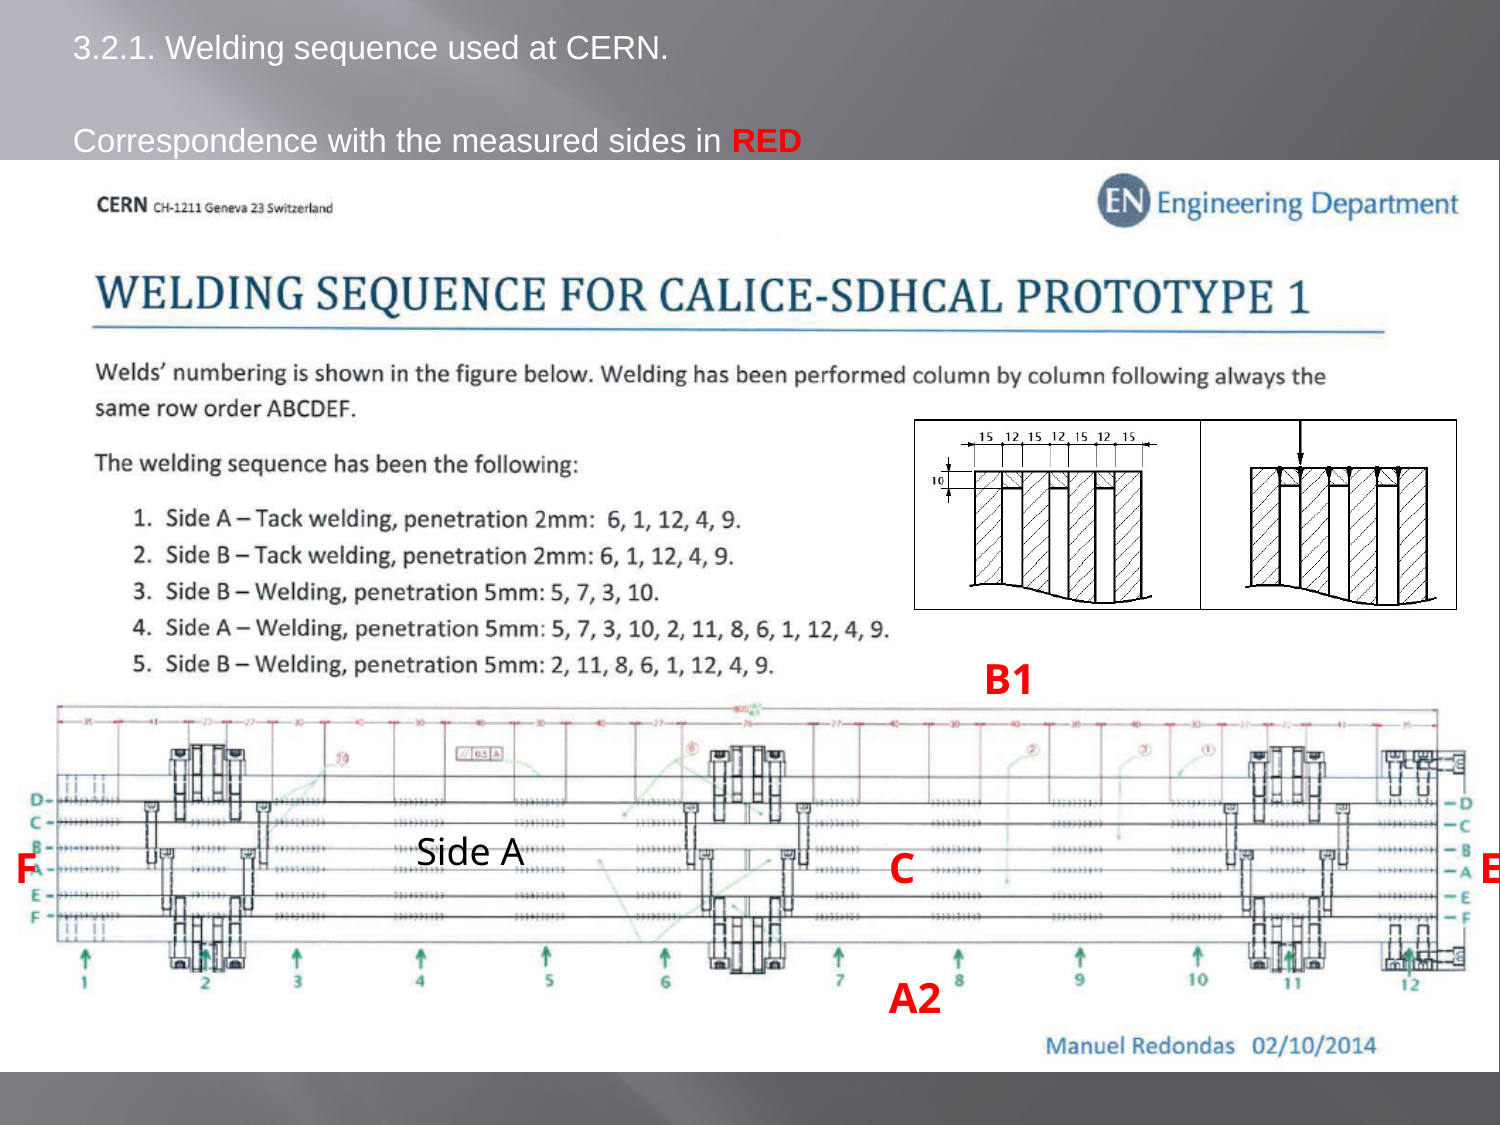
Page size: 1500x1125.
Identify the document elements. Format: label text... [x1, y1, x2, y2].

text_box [0, 160, 1500, 1073]
text_box 3.2.1. Welding sequence used at CERN. Correspondence with the measured sides in RED [35, 19, 928, 160]
